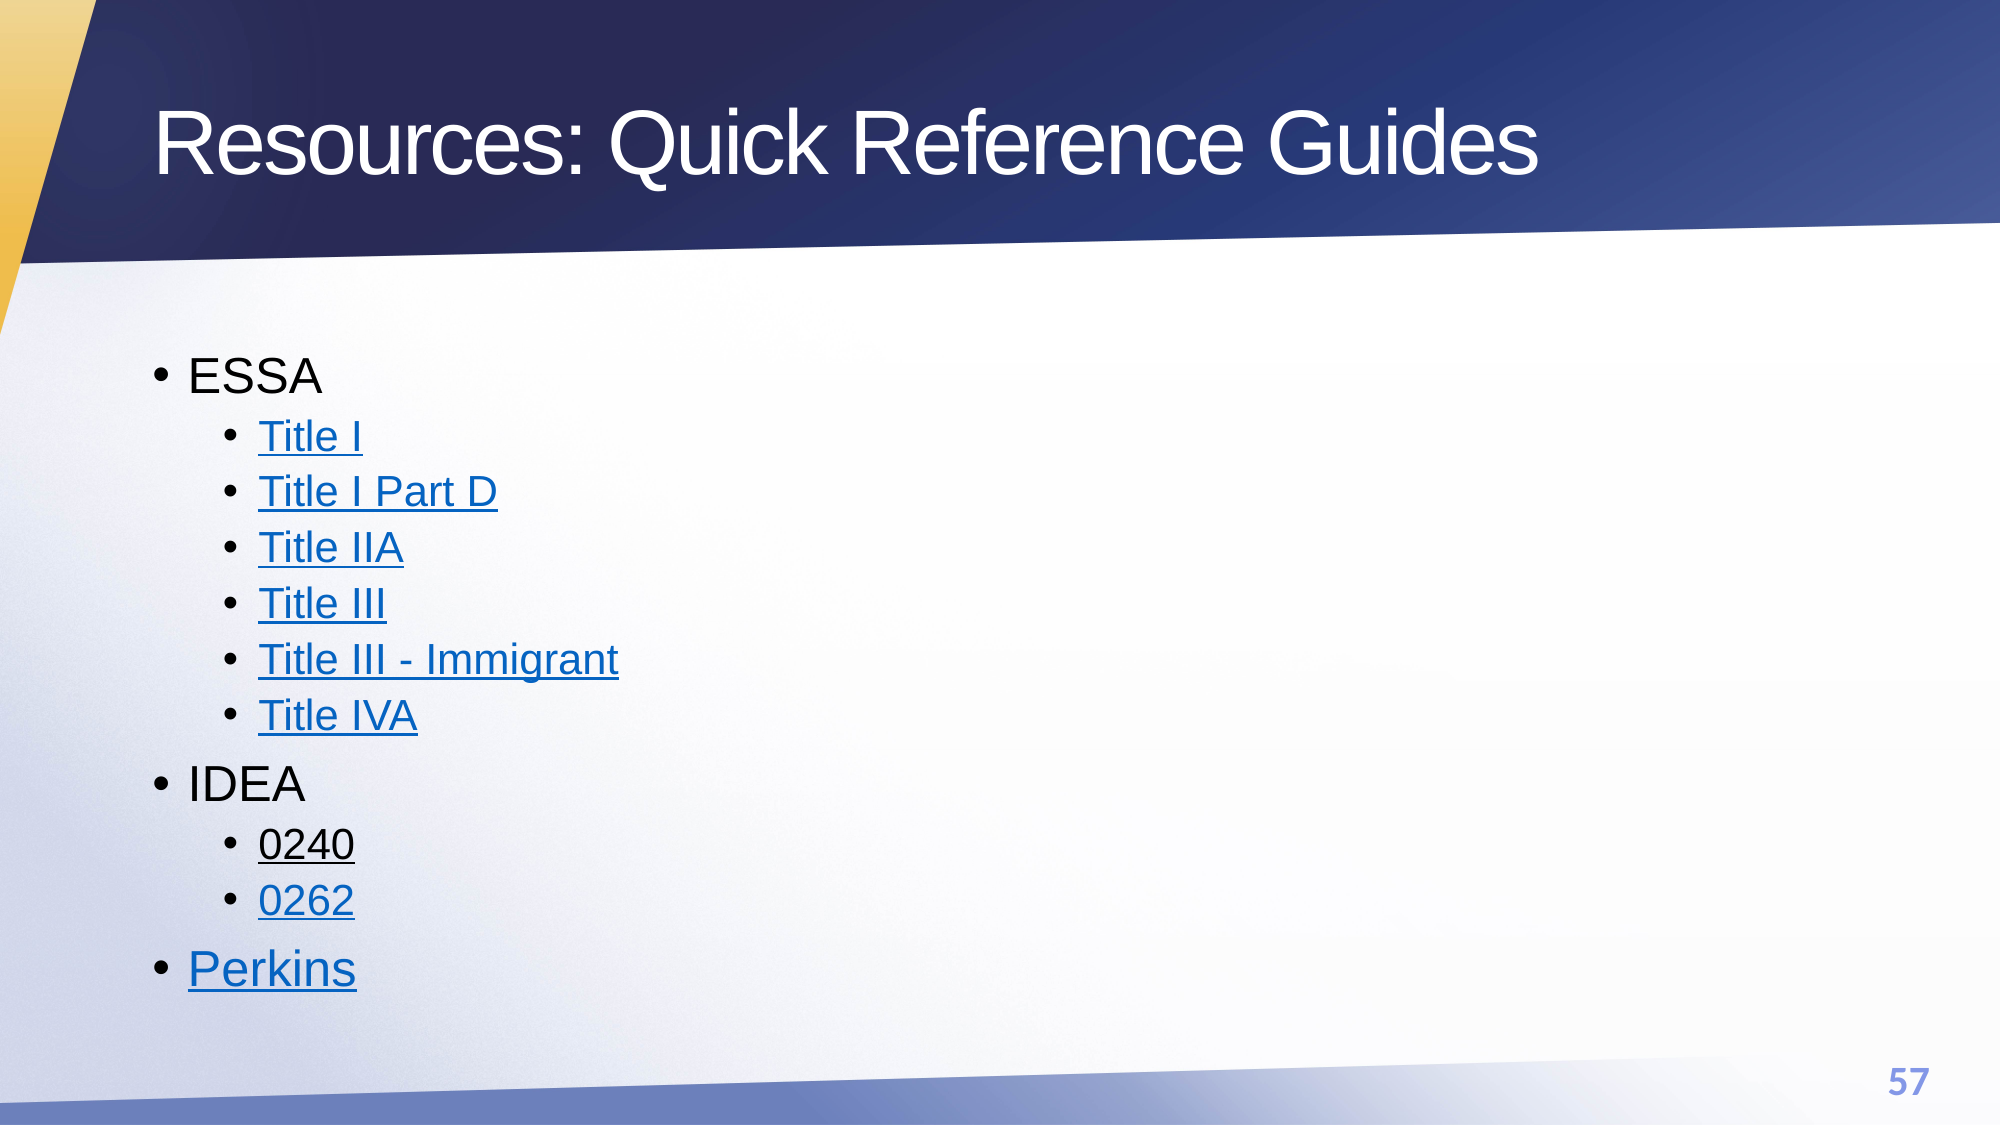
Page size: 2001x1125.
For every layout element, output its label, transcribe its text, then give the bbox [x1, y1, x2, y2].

list ESSA Title I Title I Part D Title IIA Title III Title III - Immigrant Title IVA IDEA 0240 0262 Perkins [137, 342, 1863, 1008]
title Resources: Quick Reference Guides [137, 59, 1863, 231]
picture [0, 0, 2000, 1125]
